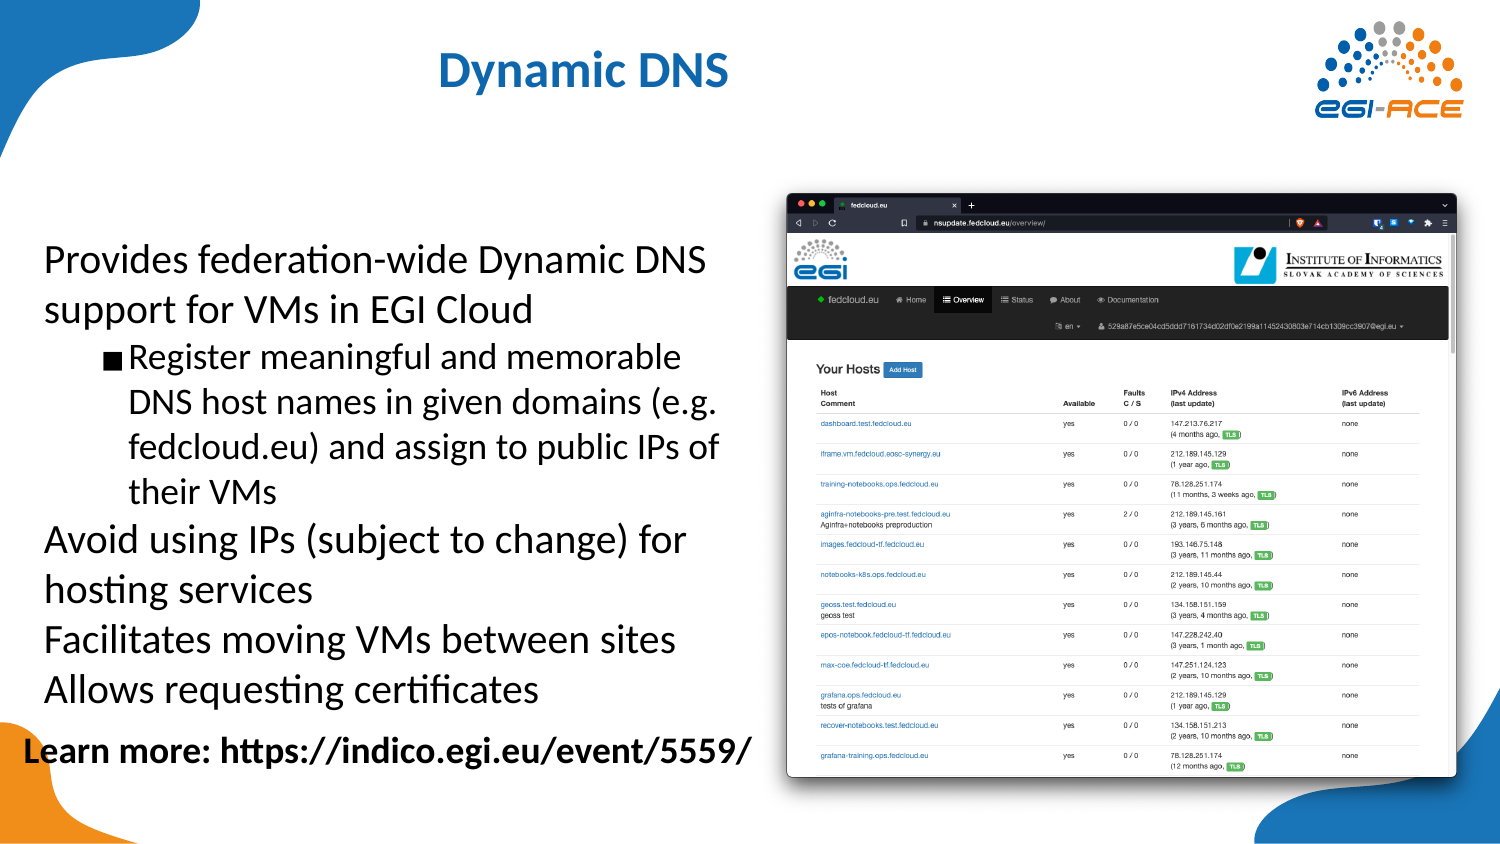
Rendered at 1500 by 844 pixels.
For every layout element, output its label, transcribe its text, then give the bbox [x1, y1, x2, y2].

picture [757, 173, 1487, 817]
text_box Learn more: https://indico.egi.eu/event/5559/ [8, 718, 752, 779]
title Dynamic DNS [423, 27, 1199, 84]
picture [1315, 21, 1464, 118]
list Provides federation-wide Dynamic DNS support for VMs in EGI Cloud Register meaningful and memorable DNS host names in given domains (e.g. fedcloud.eu) and assign to public IPs of their VMs Avoid using IPs (subject to change) for hosting services Facilitates moving VMs between sites Allows requesting certificates [28, 224, 738, 718]
